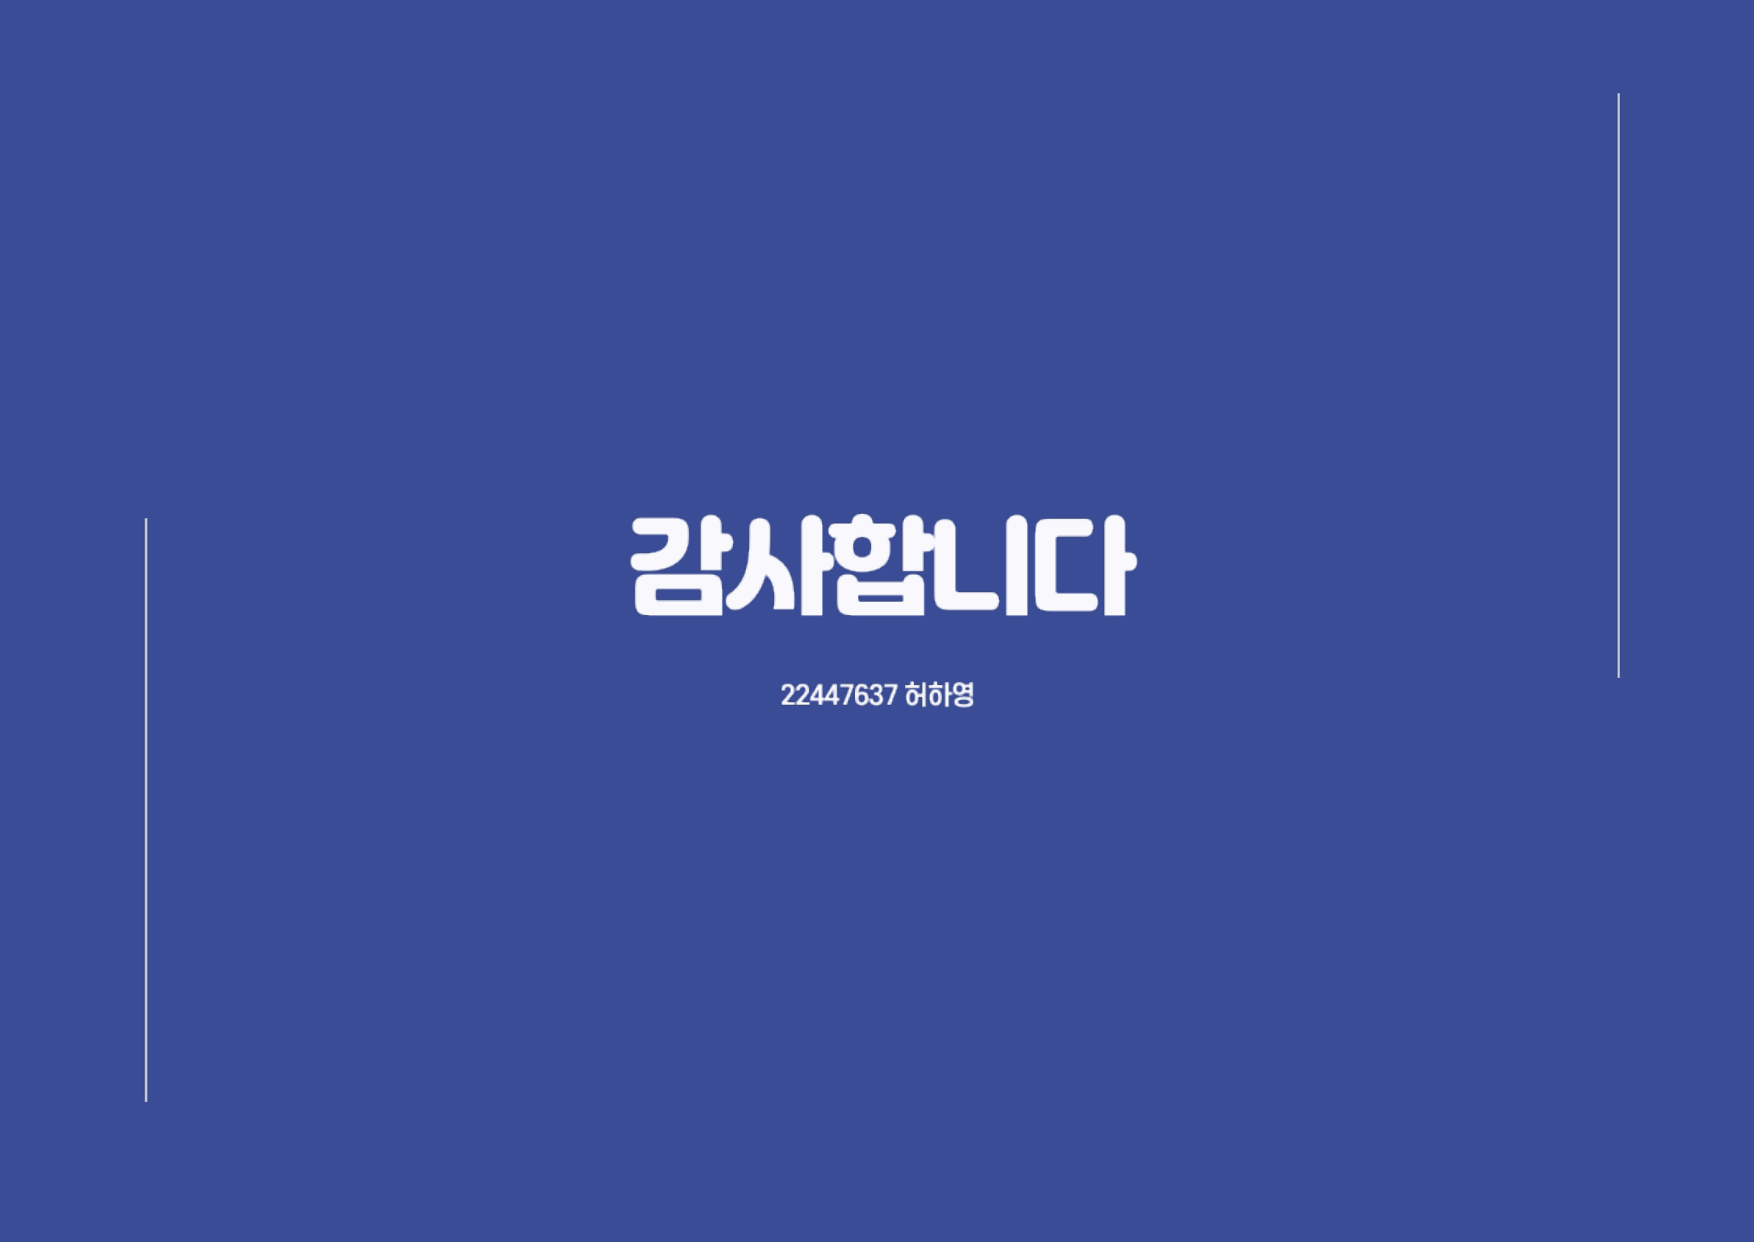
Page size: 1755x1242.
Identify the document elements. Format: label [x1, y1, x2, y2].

picture [380, 439, 1353, 738]
picture [1326, 94, 1755, 677]
picture [0, 519, 438, 1101]
